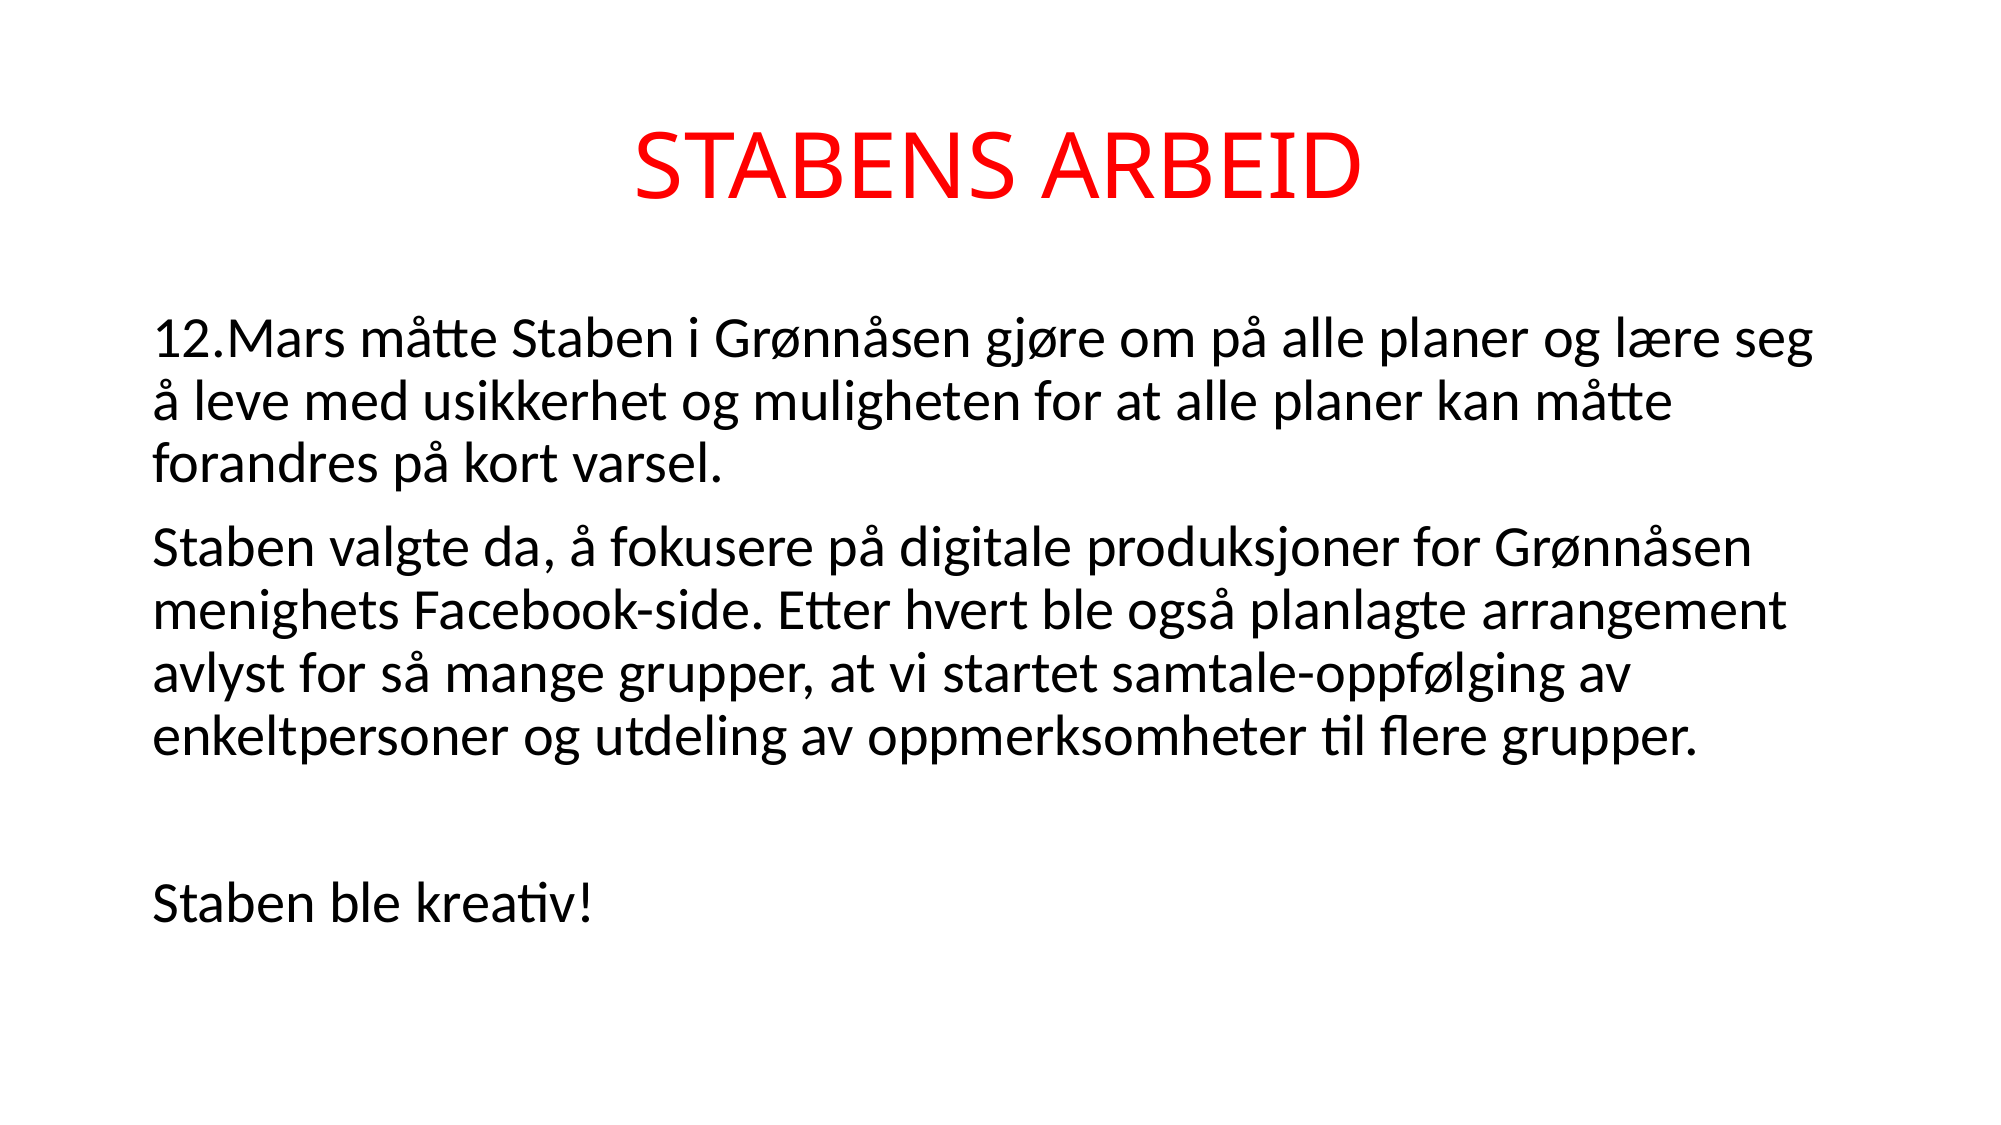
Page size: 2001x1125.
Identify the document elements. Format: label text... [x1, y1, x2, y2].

list 12.Mars måtte Staben i Grønnåsen gjøre om på alle planer og lære seg å leve med usikkerhet og muligheten for at alle planer kan måtte forandres på kort varsel. Staben valgte da, å fokusere på digitale produksjoner for Grønnåsen menighets Facebook-side. Etter hvert ble også planlagte arrangement avlyst for så mange grupper, at vi startet samtale-oppfølging av enkeltpersoner og utdeling av oppmerksomheter til flere grupper. Staben ble kreativ! [137, 299, 1863, 1014]
title STABENS ARBEID [137, 59, 1863, 278]
